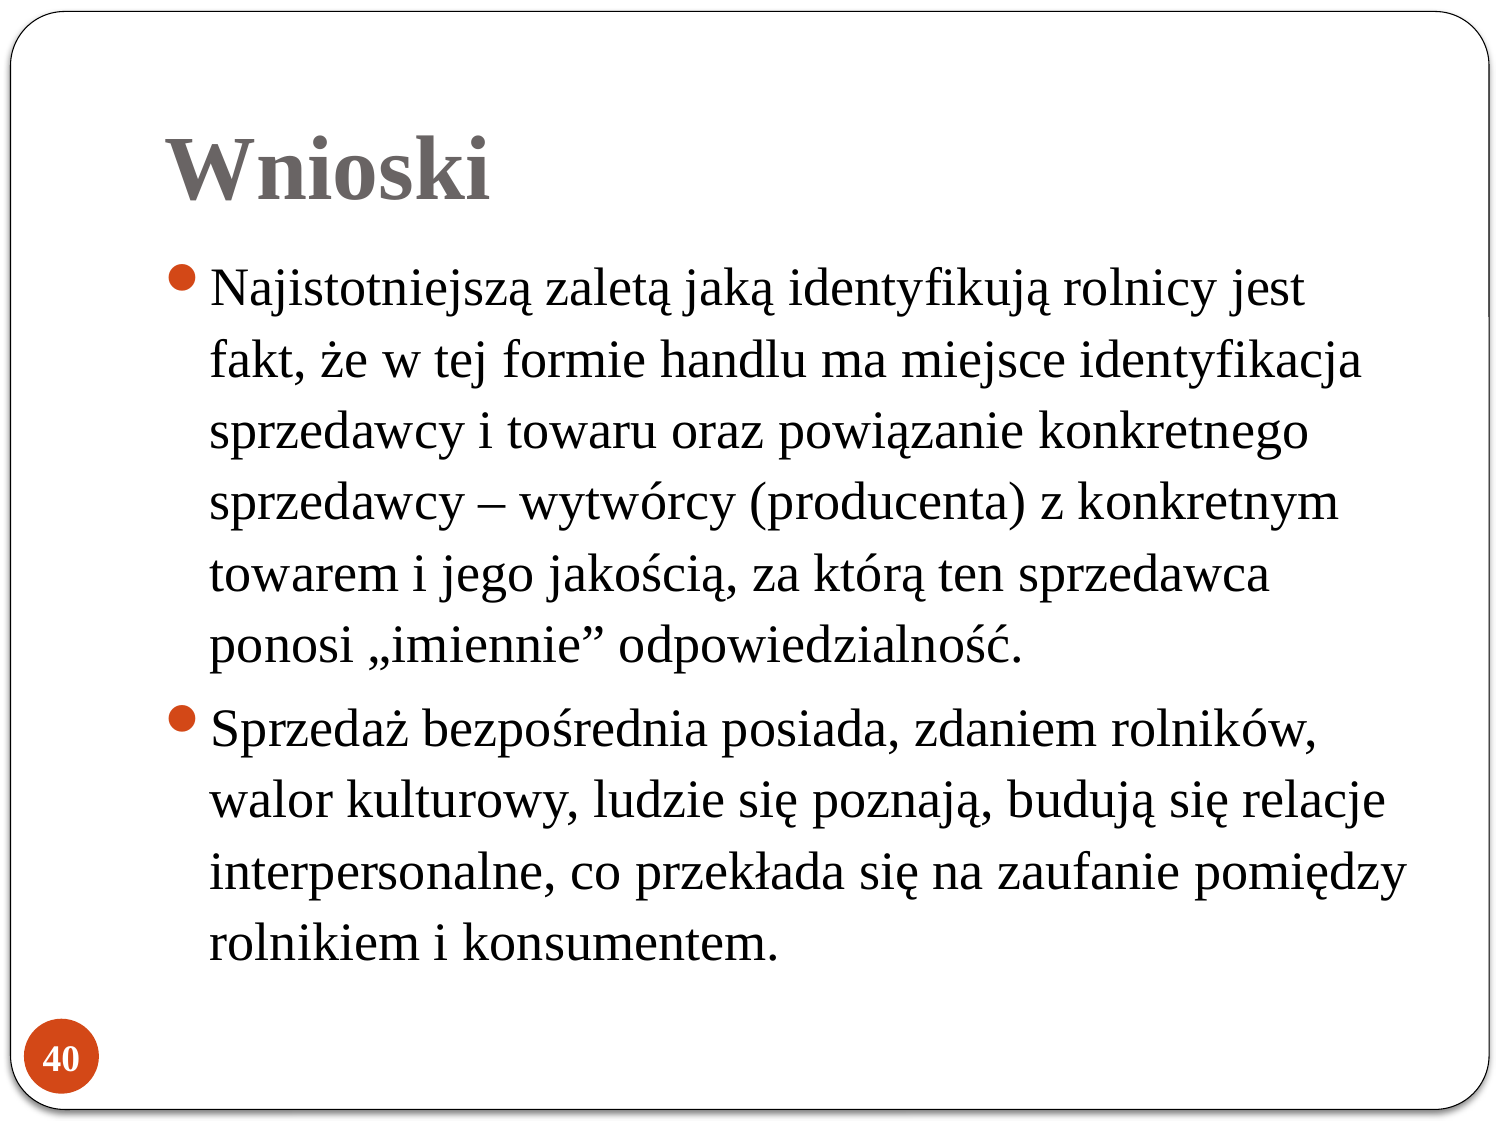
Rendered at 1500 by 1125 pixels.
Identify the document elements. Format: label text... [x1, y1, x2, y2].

list Najistotniejszą zaletą jaką identyfikują rolnicy jest fakt, że w tej formie handlu ma miejsce identyfikacja sprzedawcy i towaru oraz powiązanie konkretnego sprzedawcy – wytwórcy (producenta) z konkretnym towarem i jego jakością, za którą ten sprzedawca ponosi „imiennie” odpowiedzialność. Sprzedaż bezpośrednia posiada, zdaniem rolników, walor kulturowy, ludzie się poznają, budują się relacje interpersonalne, co przekłada się na zaufanie pomiędzy rolnikiem i konsumentem. [150, 237, 1425, 988]
slide_number 40 [23, 1018, 99, 1094]
title Wnioski [150, 45, 1425, 233]
